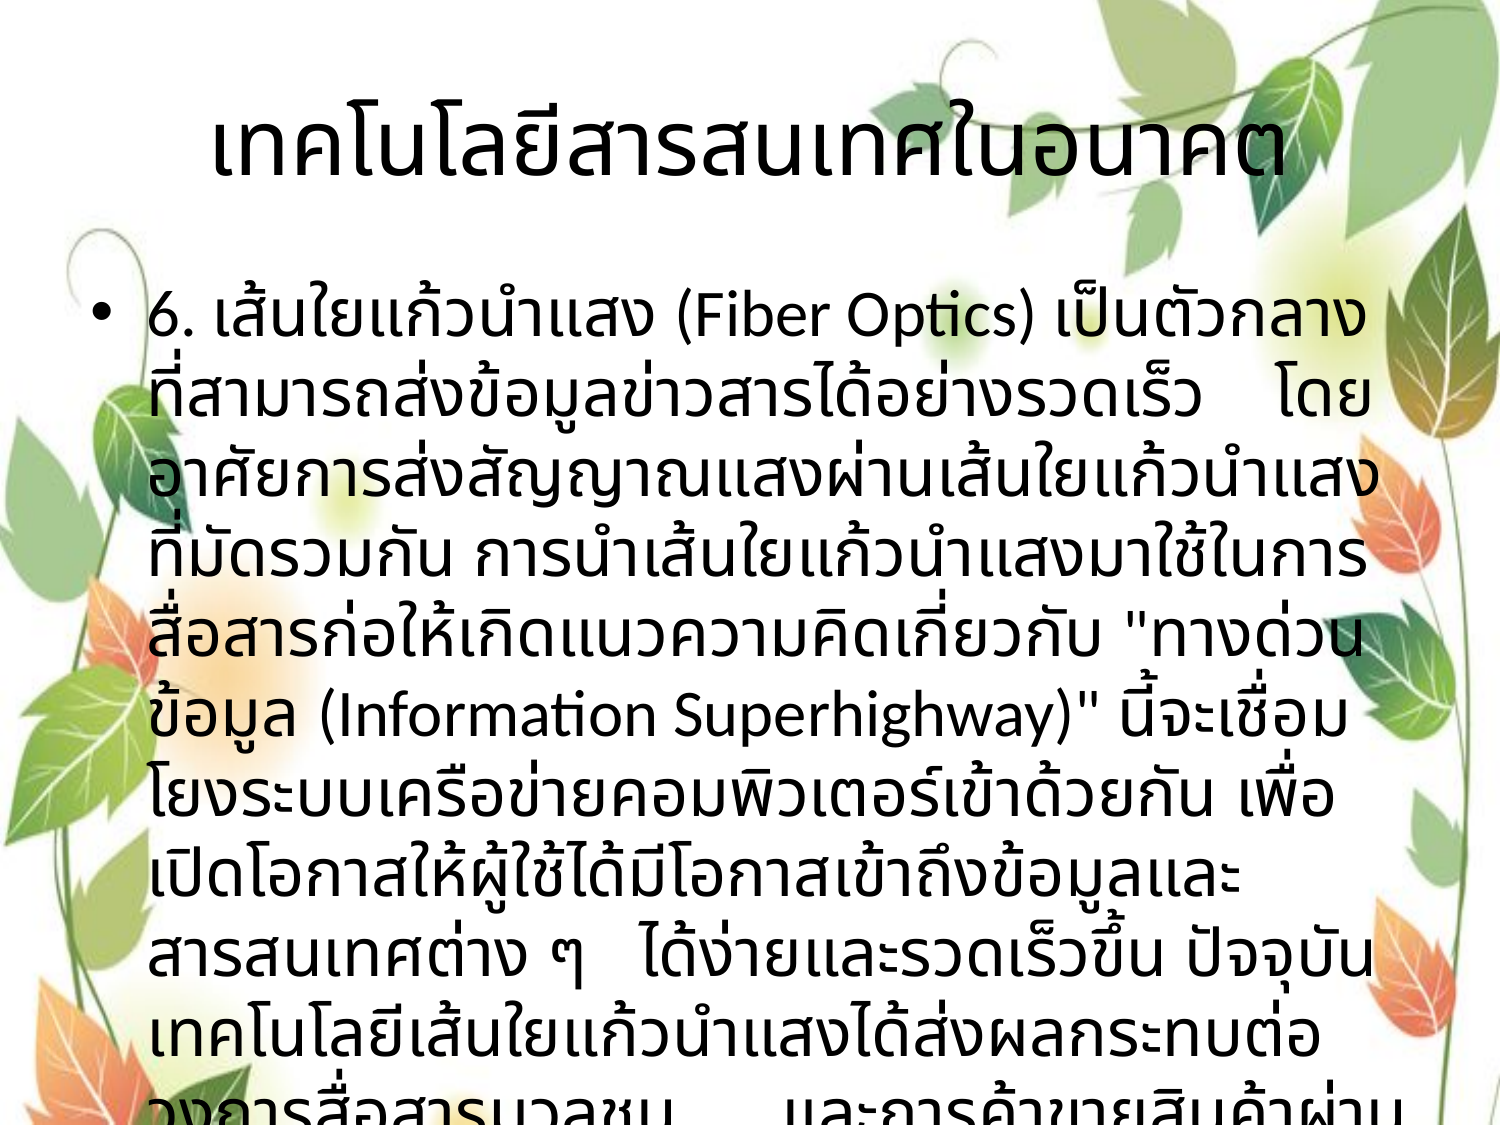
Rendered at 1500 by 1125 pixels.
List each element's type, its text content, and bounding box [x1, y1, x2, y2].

list 6. เส้นใยแก้วนำแสง (Fiber Optics) เป็นตัวกลางที่สามารถส่งข้อมูลข่าวสารได้อย่างรวดเร็ว โดยอาศัยการส่งสัญญาณแสงผ่านเส้นใยแก้วนำแสงที่มัดรวมกัน การนำเส้นใยแก้วนำแสงมาใช้ในการสื่อสารก่อให้เกิดแนวความคิดเกี่ยวกับ "ทางด่วนข้อมูล (Information Superhighway)" นี้จะเชื่อมโยงระบบเครือข่ายคอมพิวเตอร์เข้าด้วยกัน เพื่อเปิดโอกาสให้ผู้ใช้ได้มีโอกาสเข้าถึงข้อมูลและสารสนเทศต่าง ๆ ได้ง่ายและรวดเร็วขึ้น ปัจจุบันเทคโนโลยีเส้นใยแก้วนำแสงได้ส่งผลกระทบต่อวงการสื่อสารมวลชน และการค้าขายสินค้าผ่านระบบเครือข่ายอิเล็กทรอนิกส์ [75, 262, 1425, 1005]
picture [0, 0, 1500, 1125]
title เทคโนโลยีสารสนเทศในอนาคต [75, 45, 1425, 233]
